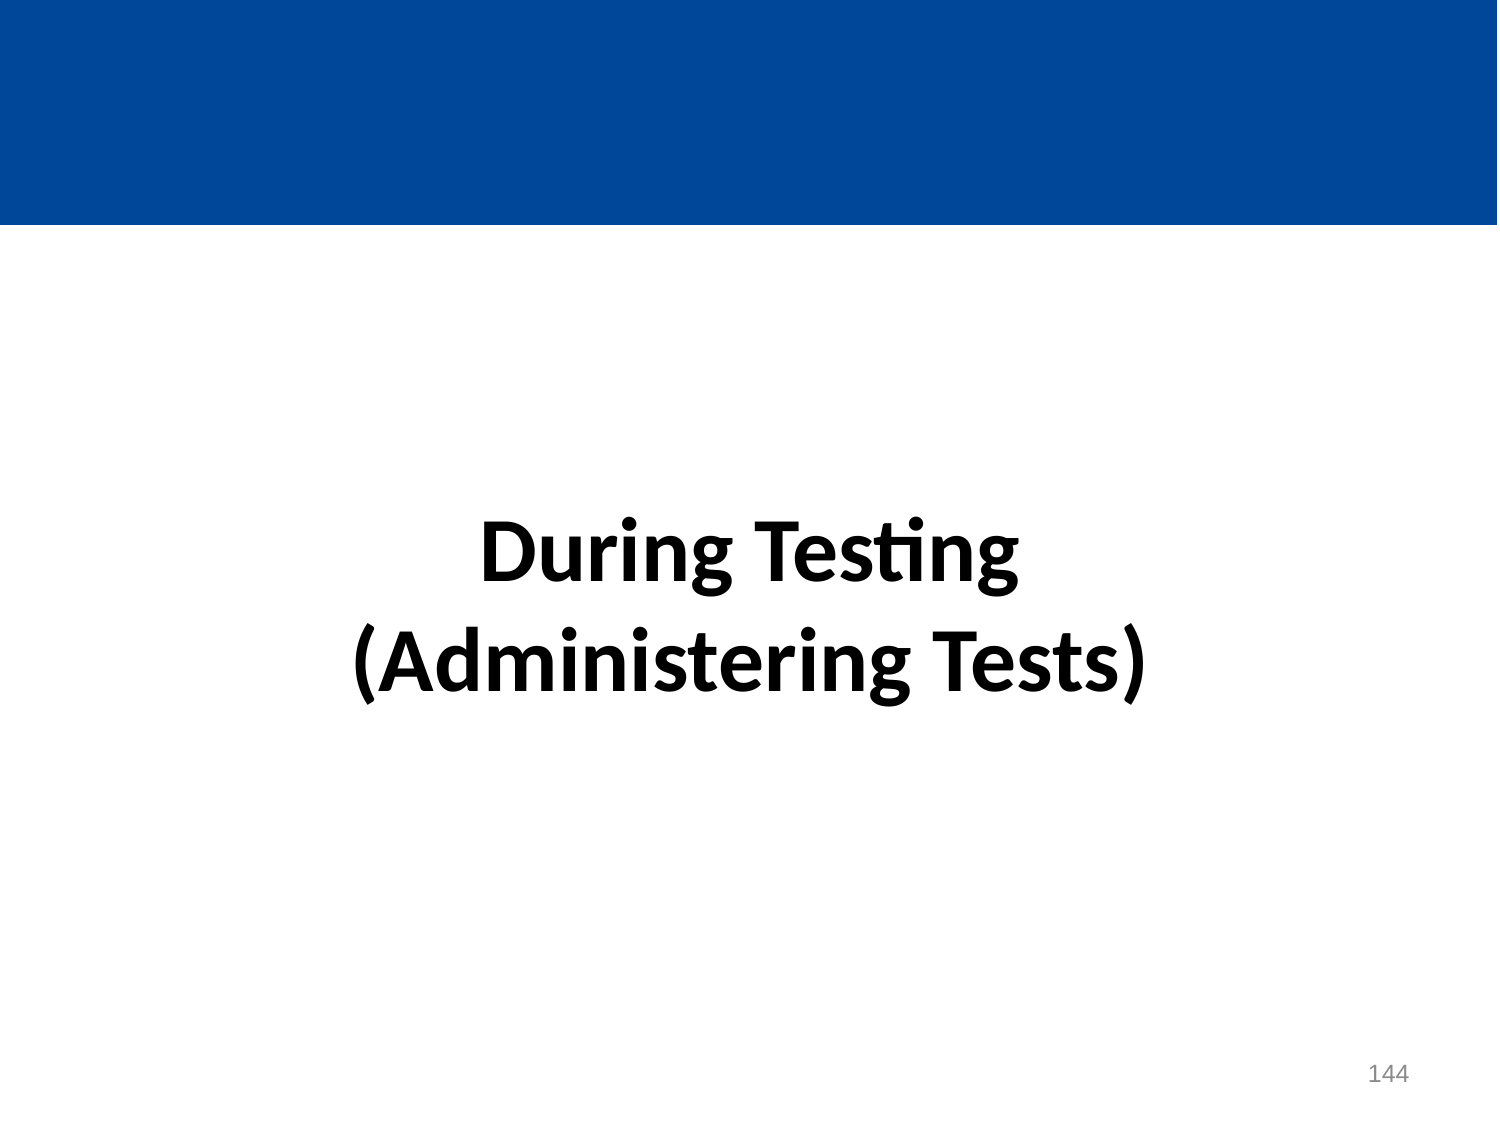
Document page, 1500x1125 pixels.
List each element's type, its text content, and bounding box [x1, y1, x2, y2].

slide_number 144 [1074, 1042, 1425, 1103]
text_box [0, 0, 1499, 227]
title During Testing (Administering Tests) [0, 450, 1500, 750]
